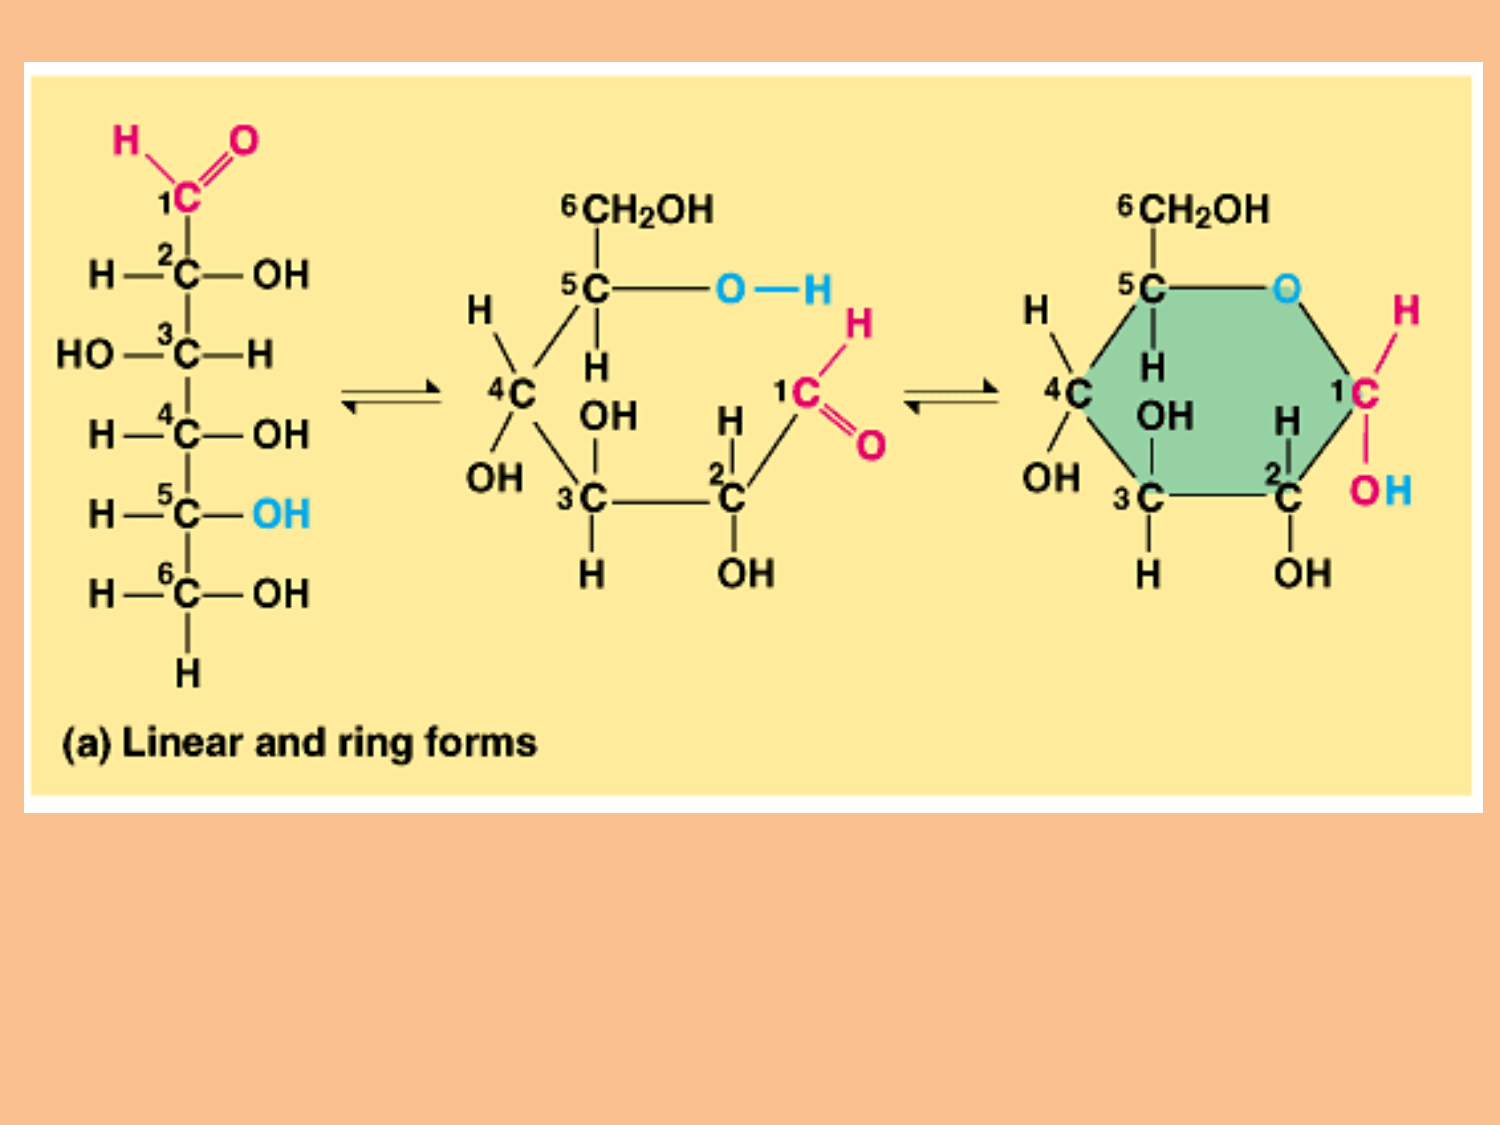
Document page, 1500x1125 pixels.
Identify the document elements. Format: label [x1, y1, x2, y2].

list [24, 62, 1483, 813]
